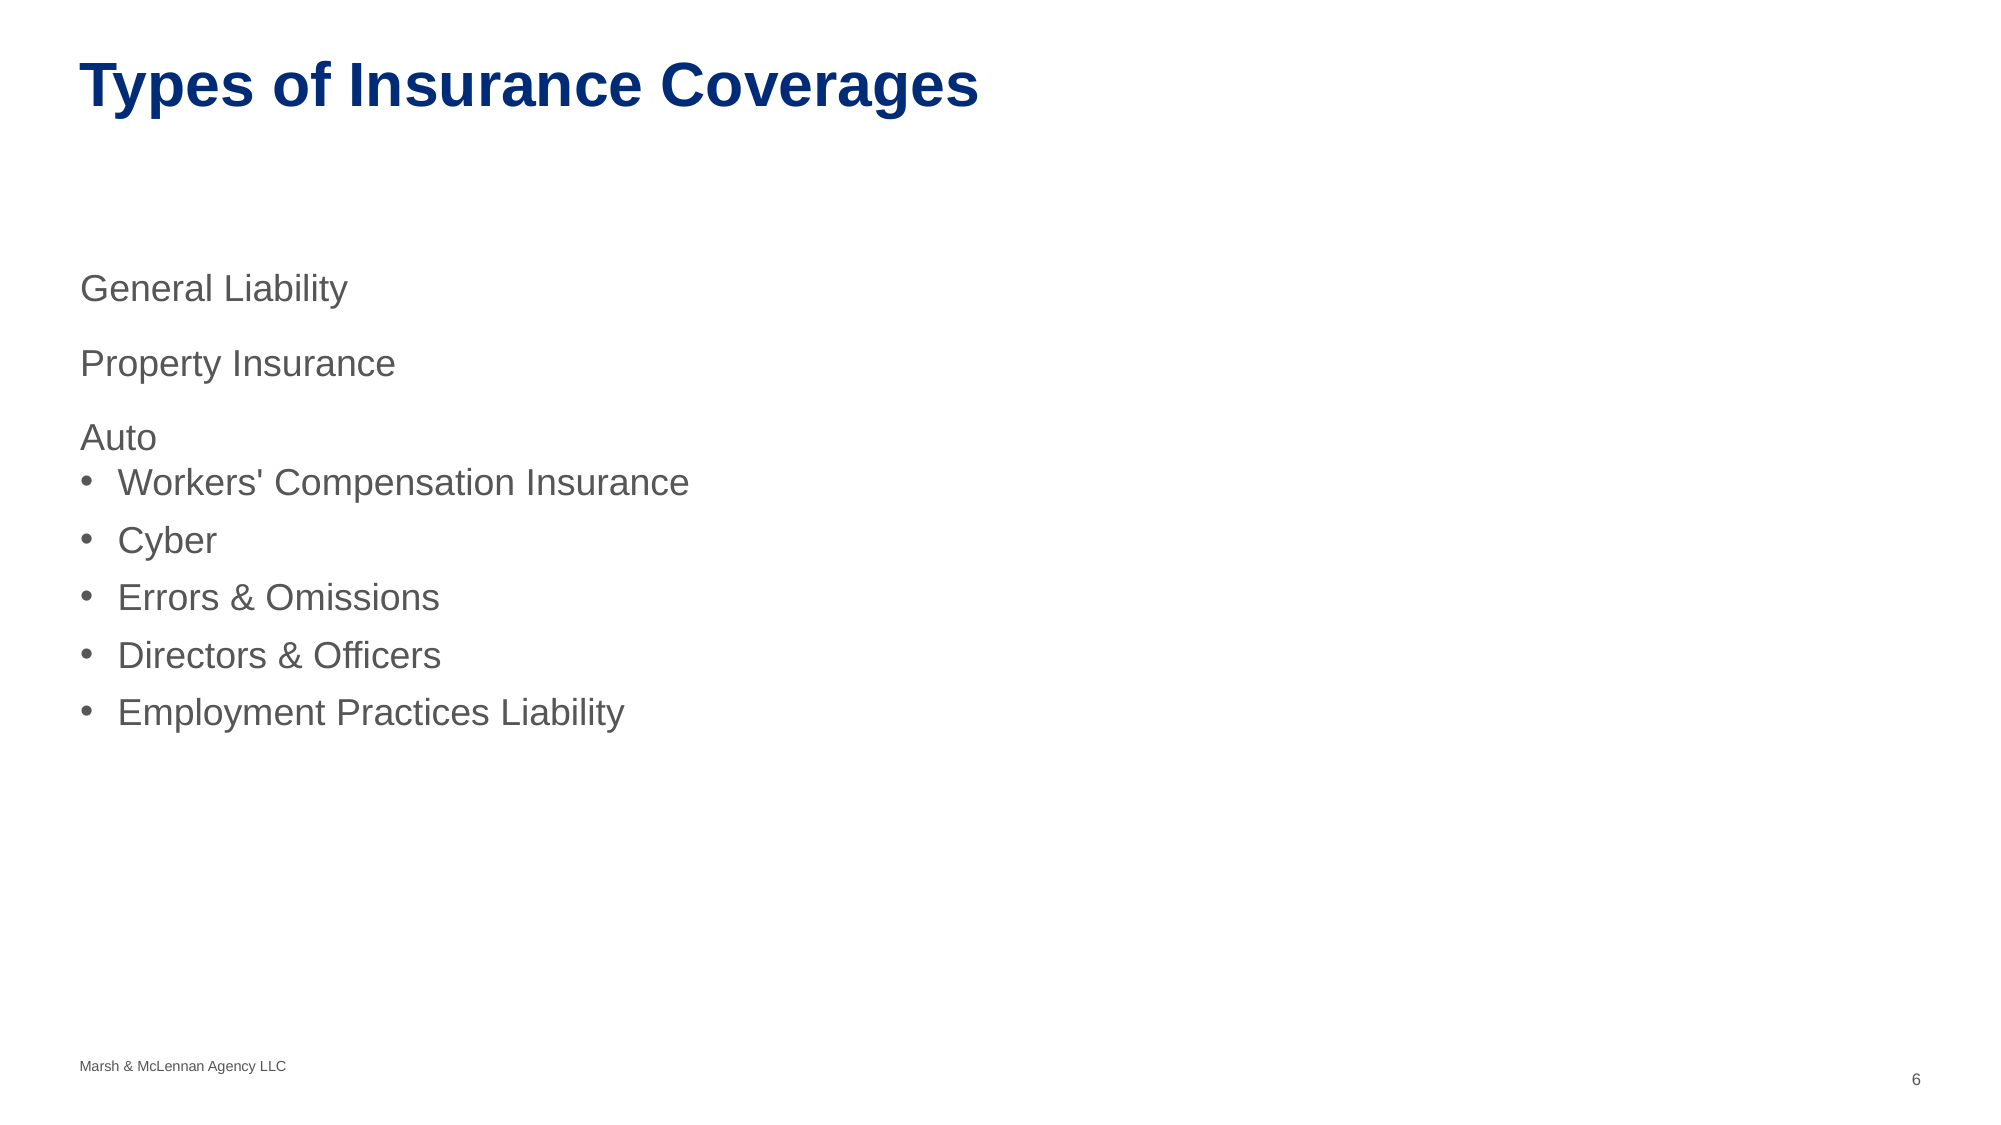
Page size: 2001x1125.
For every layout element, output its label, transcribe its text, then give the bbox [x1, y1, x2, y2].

slide_number 6 [1875, 1068, 1922, 1090]
list General Liability Property Insurance Auto Workers' Compensation Insurance Cyber Errors & Omissions Directors & Officers Employment Practices Liability [80, 264, 1922, 1005]
title Types of Insurance Coverages [79, 58, 1921, 140]
